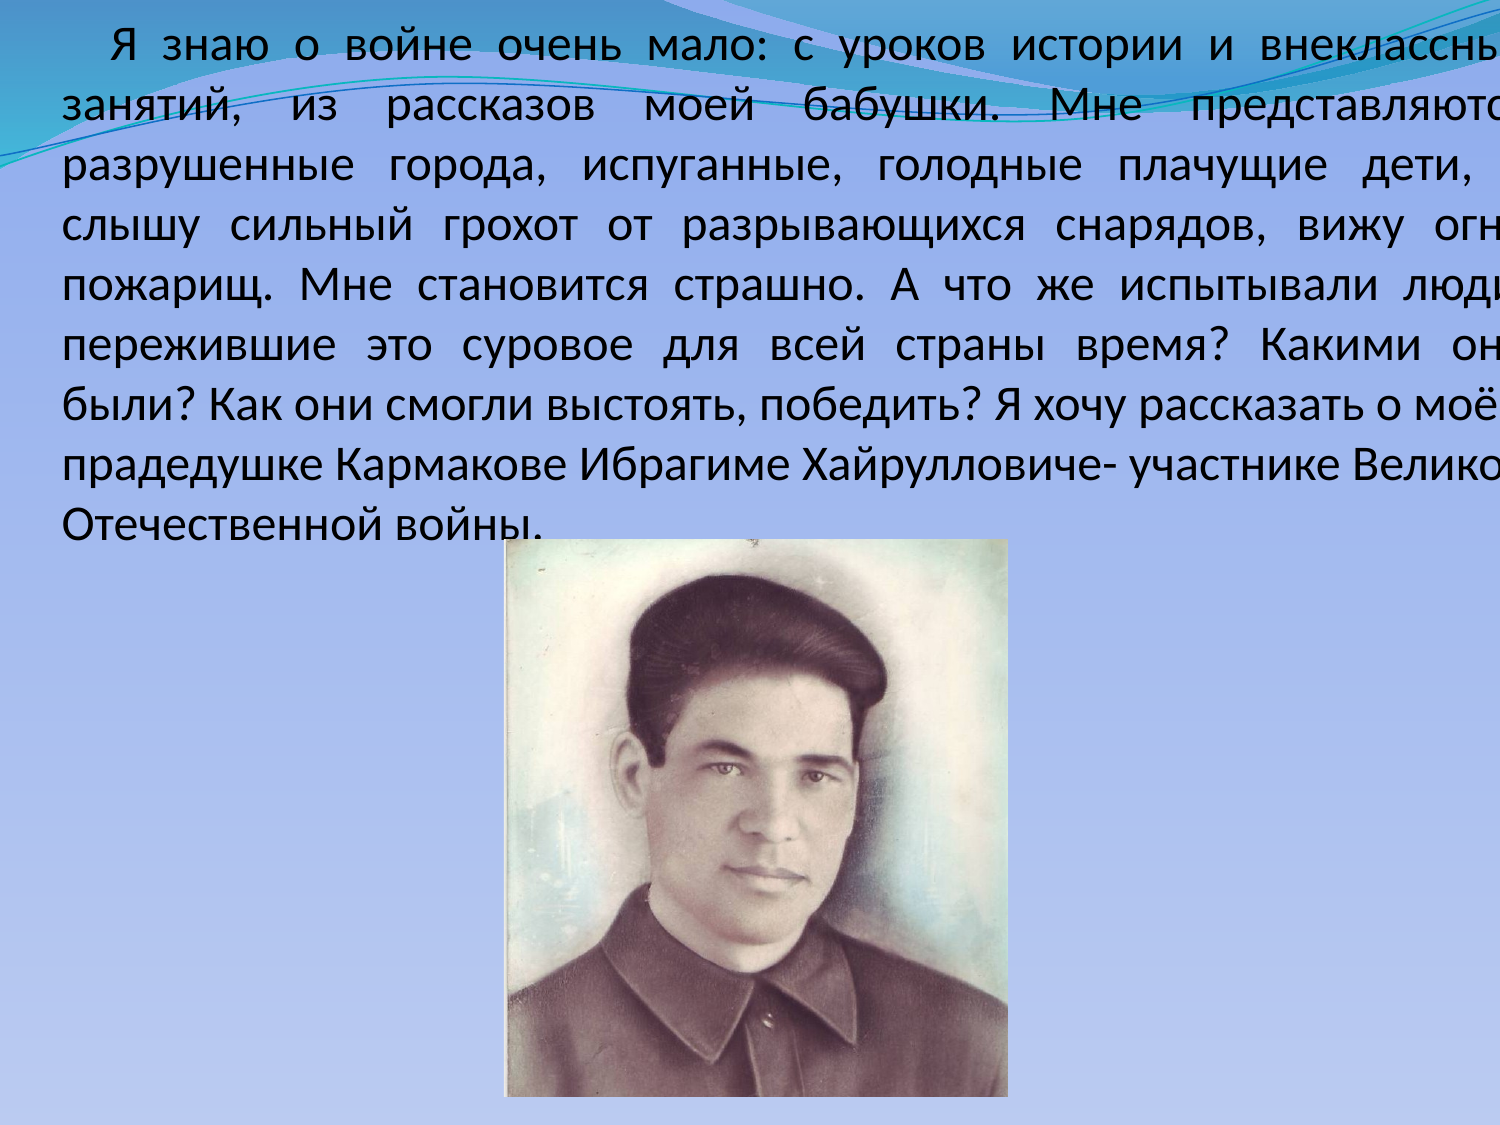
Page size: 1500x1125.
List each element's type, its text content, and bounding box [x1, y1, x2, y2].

text_box Я знаю о войне очень мало: с уроков истории и внеклассных занятий, из рассказов моей бабушки. Мне представляются разрушенные города, испуганные, голодные плачущие дети, я слышу сильный грохот от разрывающихся снарядов, вижу огни пожарищ. Мне становится страшно. А что же испытывали люди, пережившие это суровое для всей страны время? Какими они были? Как они смогли выстоять, победить? Я хочу рассказать о моём прадедушке Кармакове Ибрагиме Хайрулловиче- участнике Великой Отечественной войны. [46, 2, 1500, 558]
picture [503, 538, 1009, 1098]
